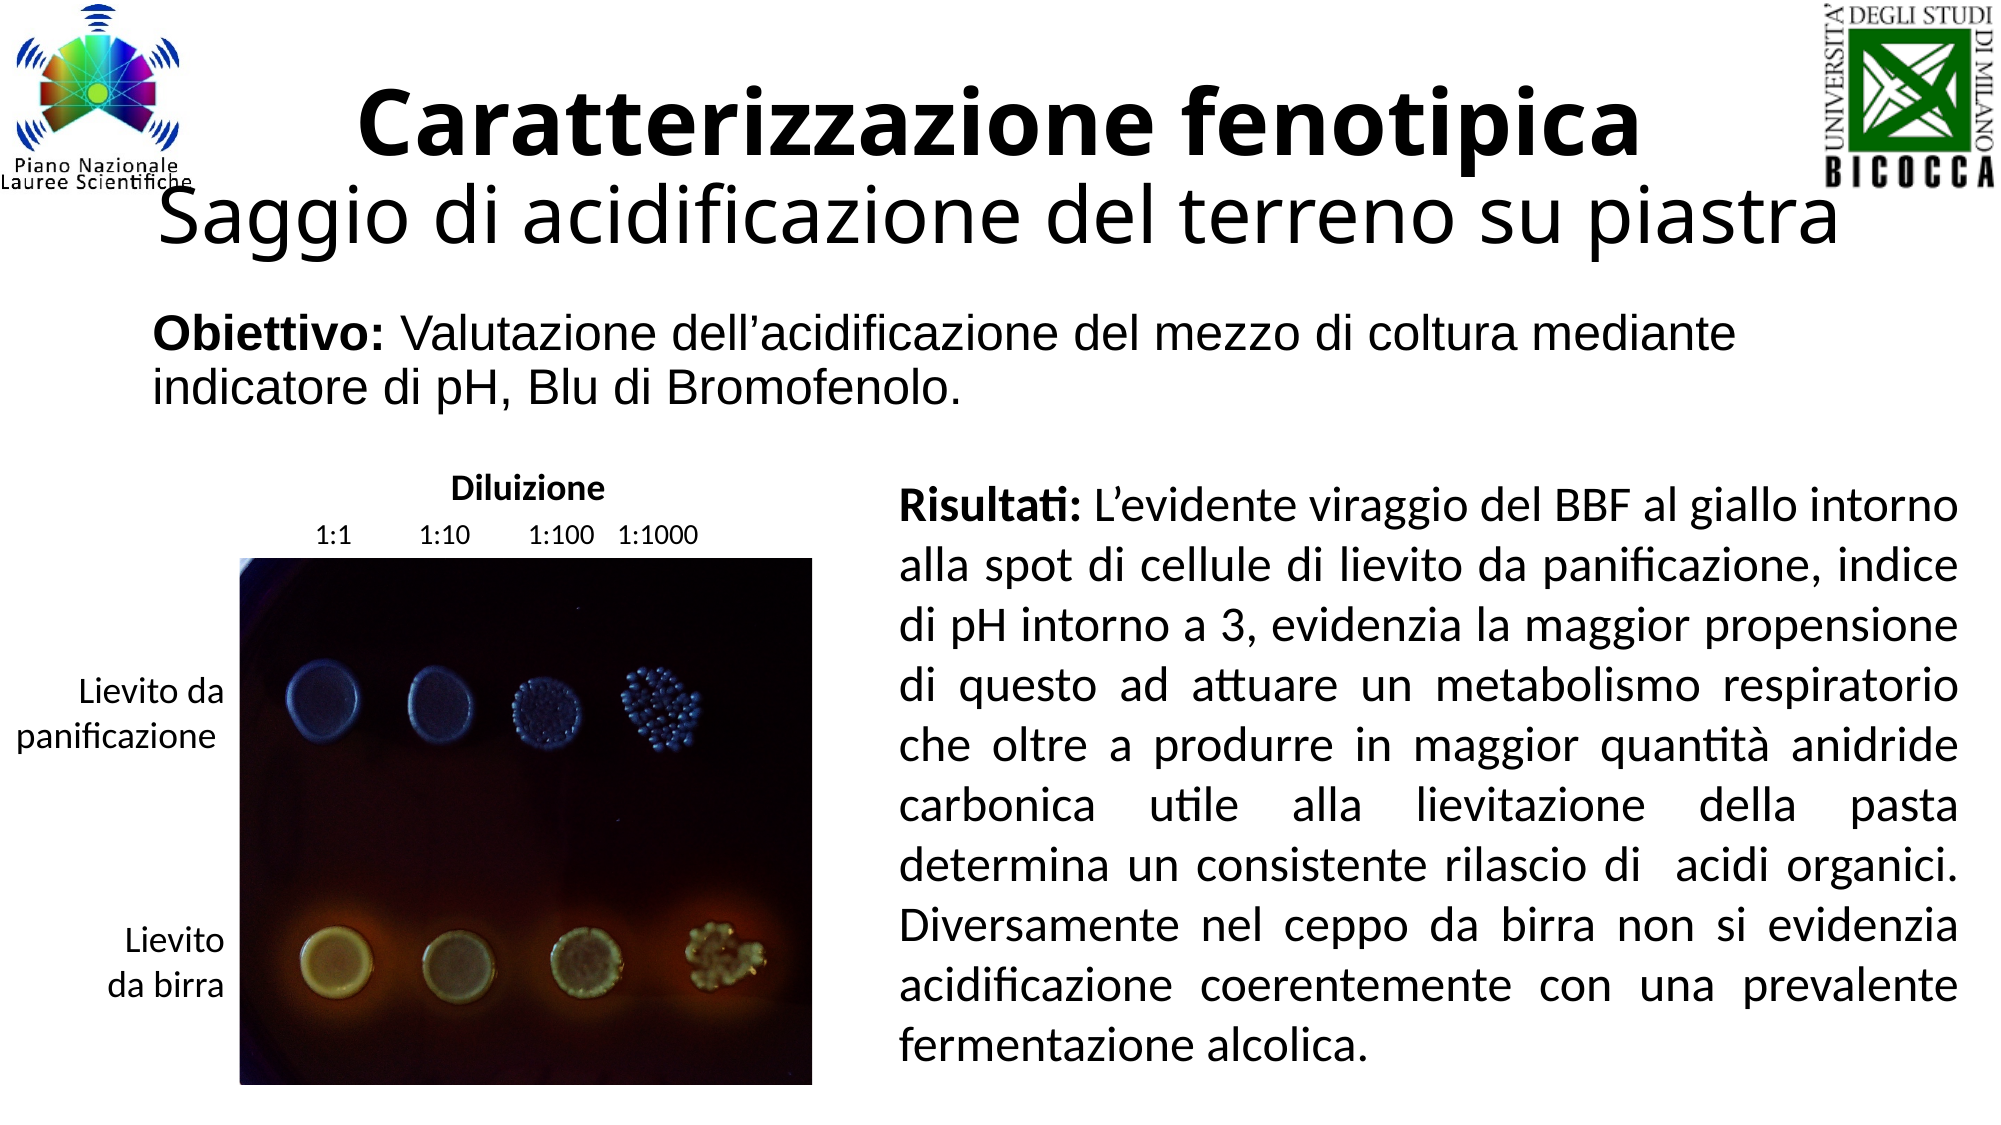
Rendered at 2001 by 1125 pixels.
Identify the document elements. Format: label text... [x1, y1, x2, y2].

picture [1820, 0, 2000, 194]
text_box Risultati: L’evidente viraggio del BBF al giallo intorno alla spot di cellule di lievito da panificazione, indice di pH intorno a 3, evidenzia la maggior propensione di questo ad attuare un metabolismo respiratorio che oltre a produrre in maggior quantità anidride carbonica utile alla lievitazione della pasta determina un consistente rilascio di acidi organici. Diversamente nel ceppo da birra non si evidenzia acidificazione coerentemente con una prevalente fermentazione alcolica. [884, 464, 1975, 1079]
list Obiettivo: Valutazione dell’acidificazione del mezzo di coltura mediante indicatore di pH, Blu di Bromofenolo. [137, 299, 1863, 1014]
title Caratterizzazione fenotipica Saggio di acidificazione del terreno su piastra [137, 59, 1863, 278]
picture [0, 4, 192, 198]
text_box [0, 455, 813, 1086]
